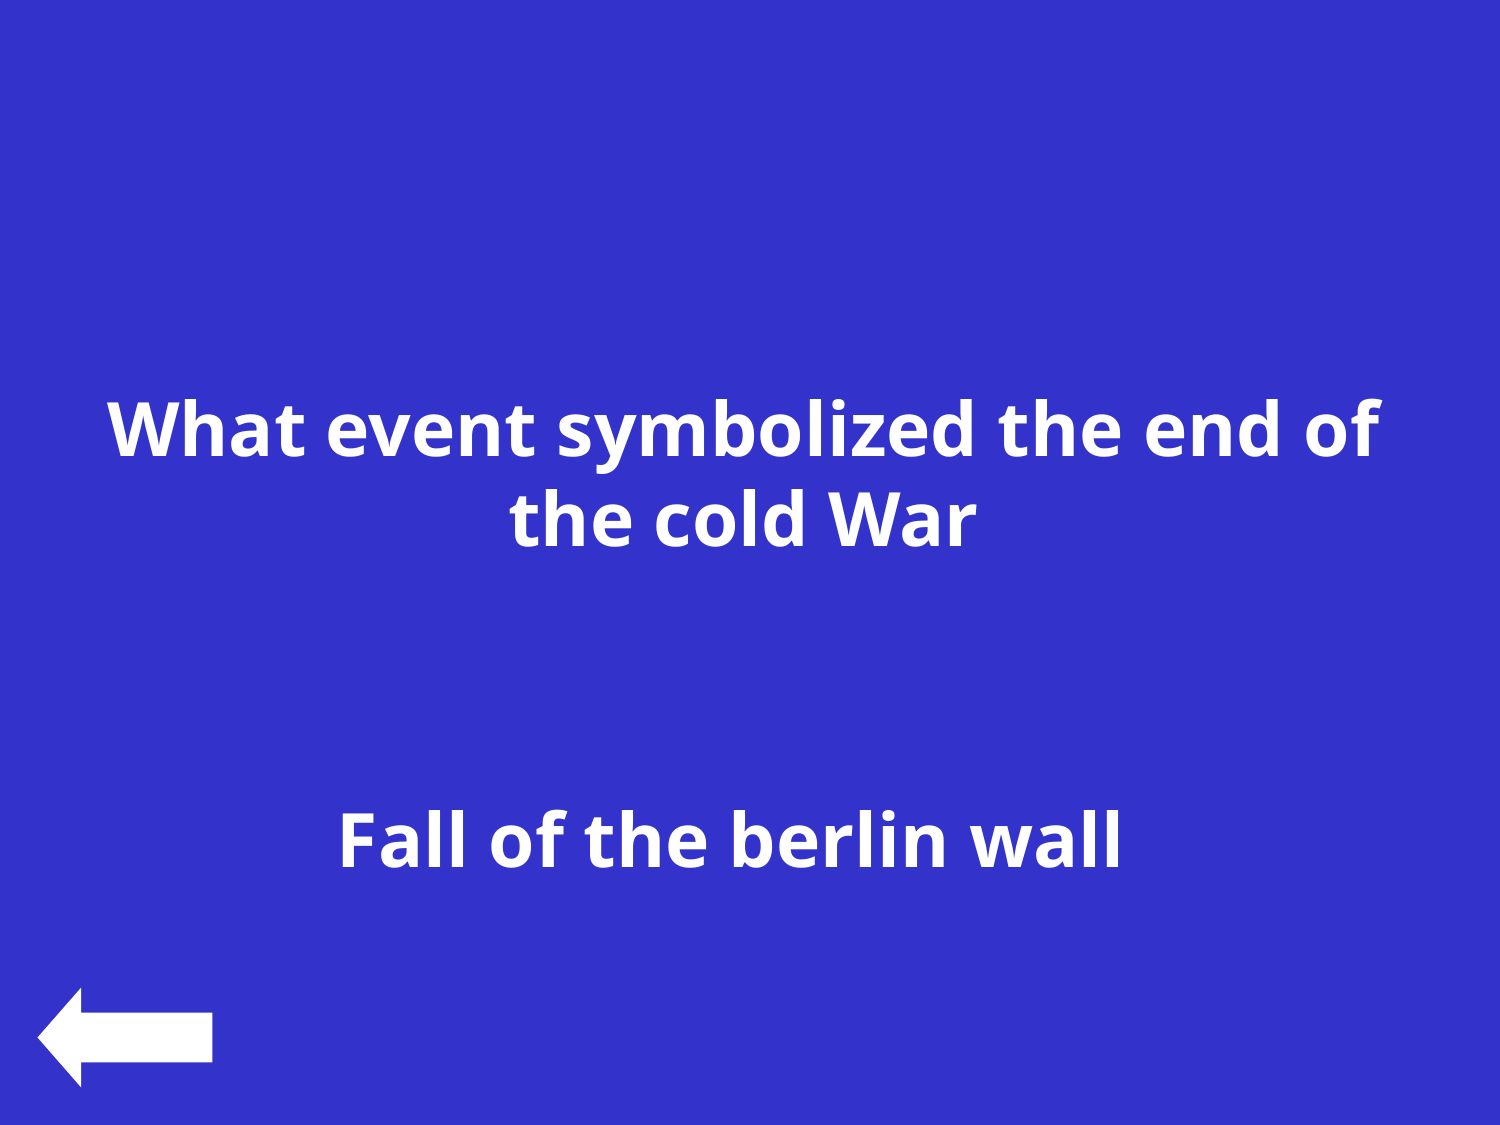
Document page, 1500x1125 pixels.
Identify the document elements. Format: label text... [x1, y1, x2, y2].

text_box What event symbolized the end of the cold War [74, 373, 1413, 569]
text_box Fall of the berlin wall [62, 785, 1400, 891]
text_box [37, 987, 213, 1088]
